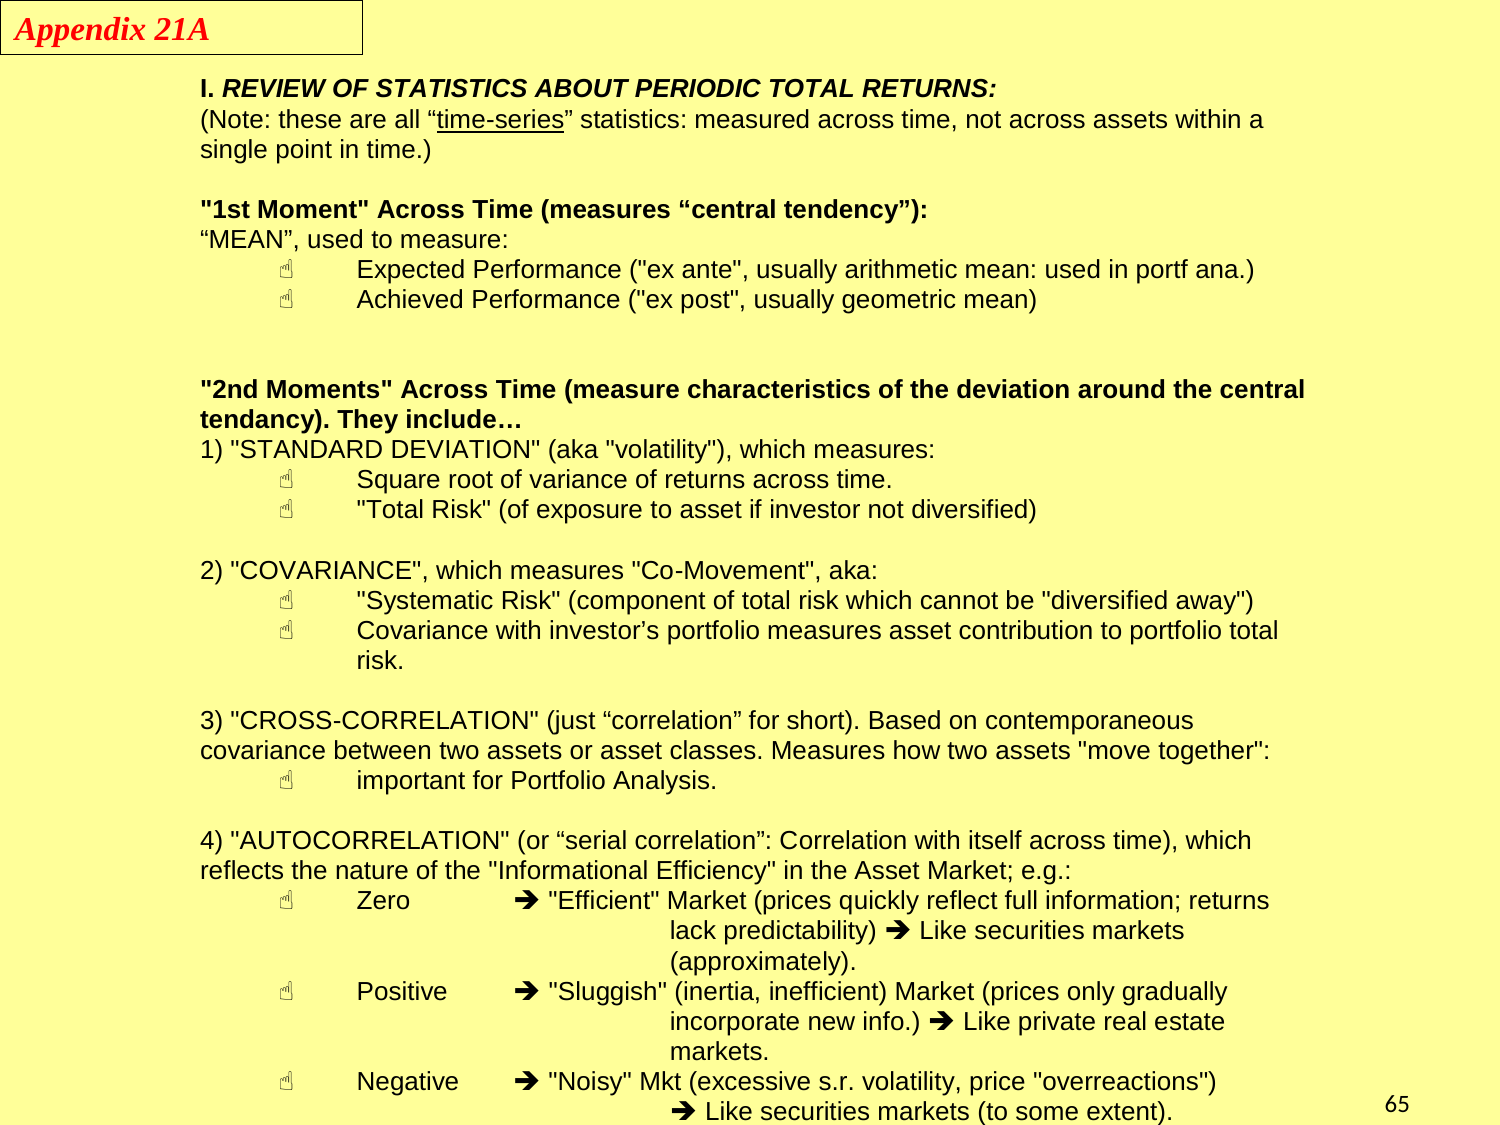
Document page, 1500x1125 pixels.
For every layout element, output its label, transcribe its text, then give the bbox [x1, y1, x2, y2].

picture [199, 73, 1313, 1125]
text_box Appendix 21A [0, 0, 363, 55]
slide_number 65 [1316, 1046, 1426, 1125]
